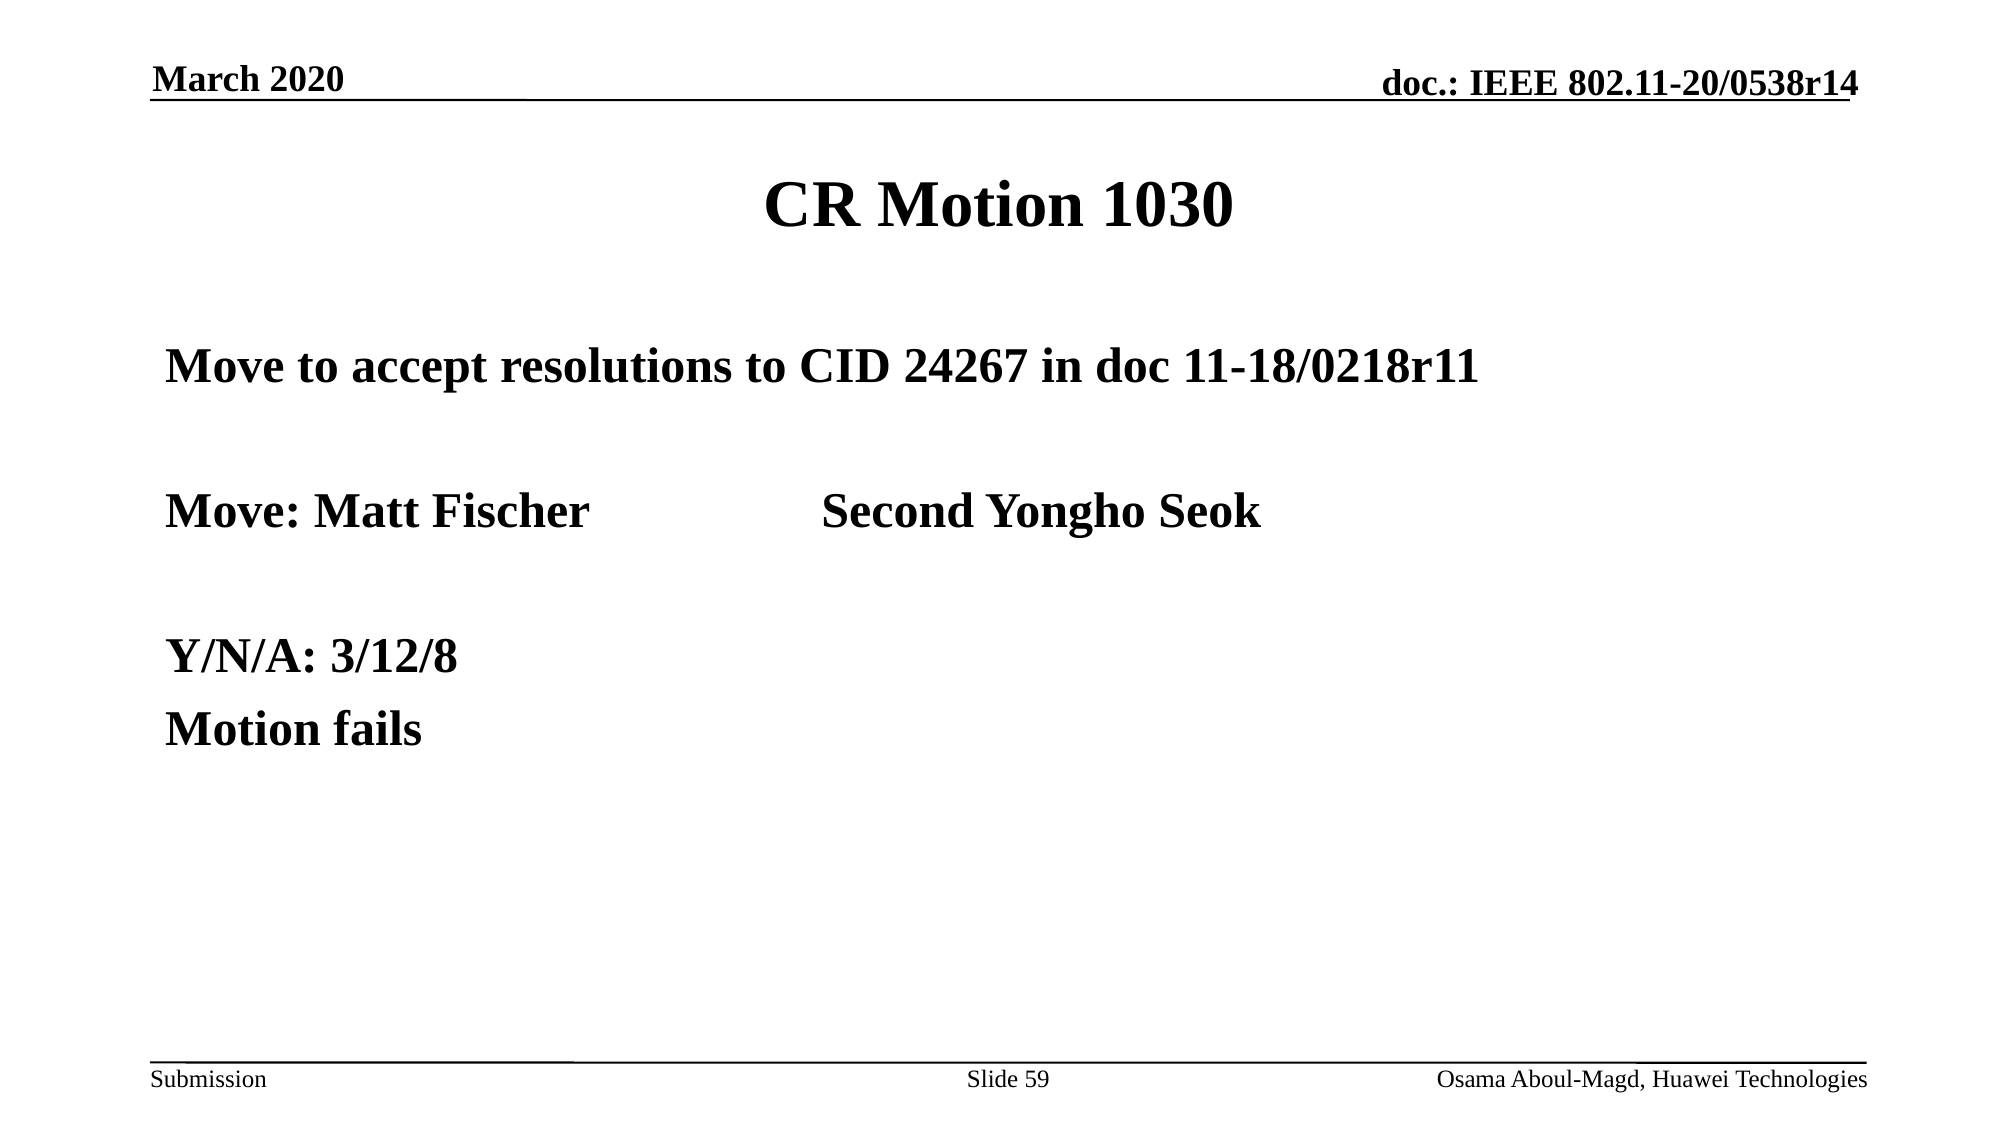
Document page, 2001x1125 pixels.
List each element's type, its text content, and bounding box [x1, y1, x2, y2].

list Move to accept resolutions to CID 24267 in doc 11-18/0218r11 Move: Matt Fischer Second Yongho Seok Y/N/A: 3/12/8 Motion fails [149, 324, 1850, 1000]
title CR Motion 1030 [149, 112, 1850, 288]
slide_number Slide 59 [950, 1061, 1067, 1123]
footer Osama Aboul-Magd, Huawei Technologies [1171, 1061, 1869, 1093]
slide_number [152, 54, 563, 100]
